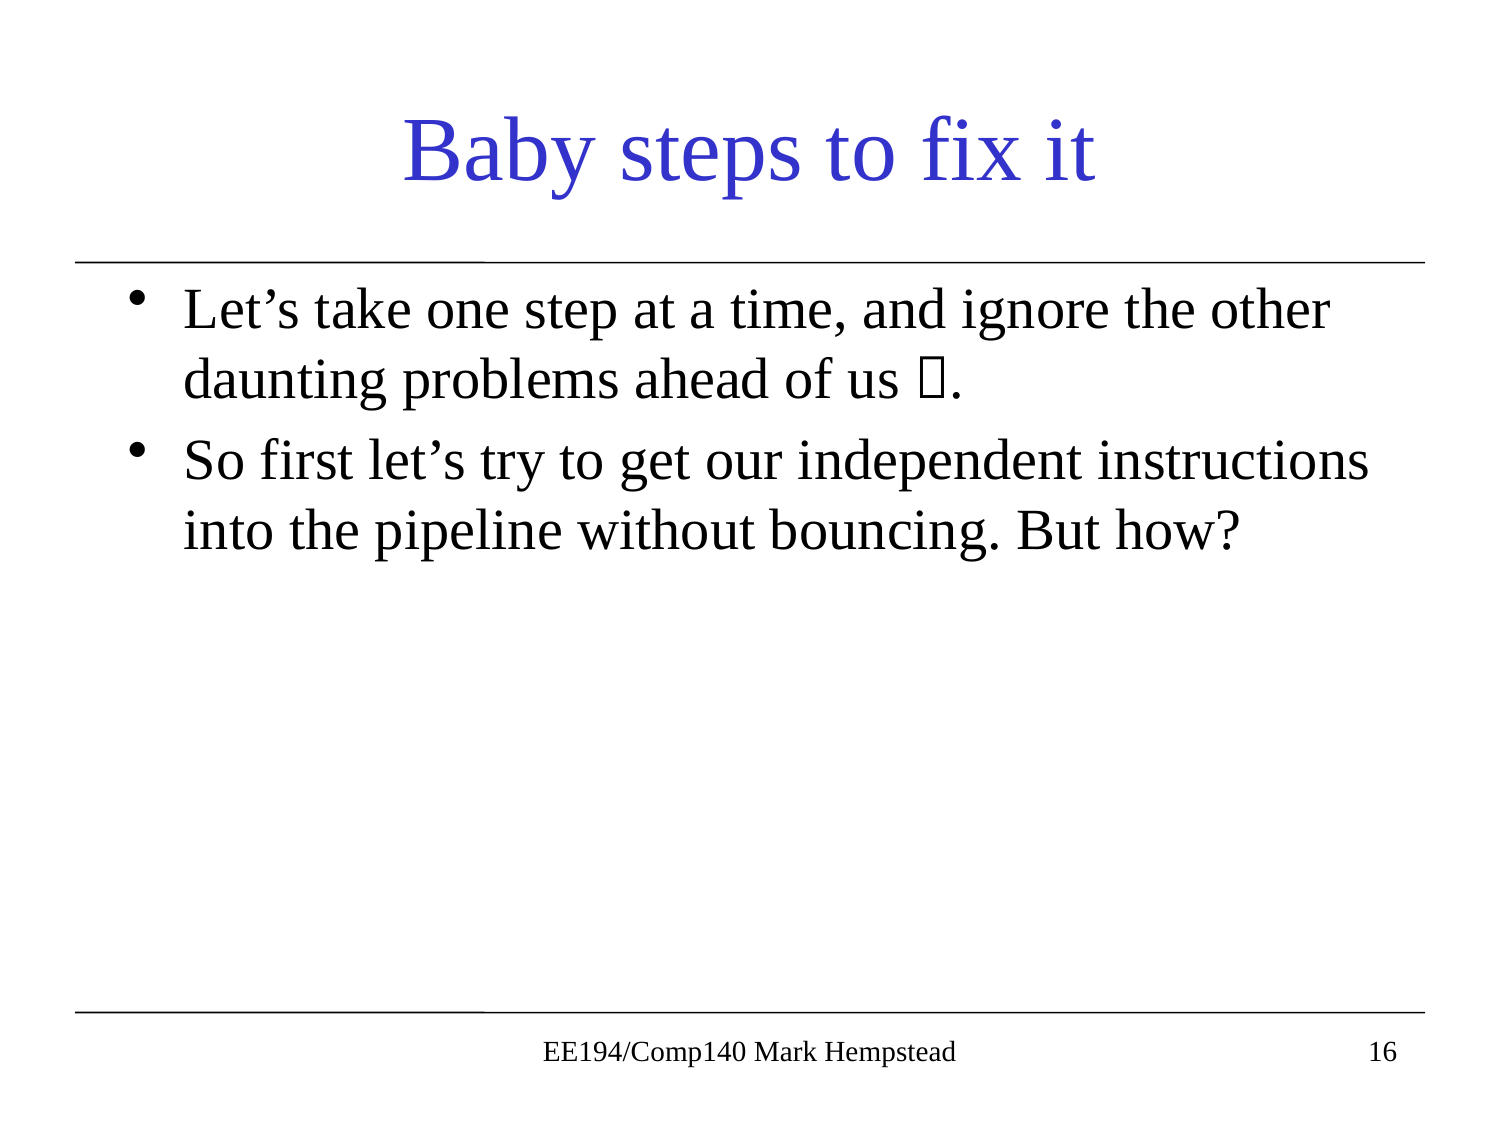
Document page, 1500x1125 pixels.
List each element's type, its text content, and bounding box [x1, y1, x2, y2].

footer EE194/Comp140 Mark Hempstead [512, 1024, 988, 1101]
title Baby steps to fix it [112, 50, 1388, 238]
list Let’s take one step at a time, and ignore the other daunting problems ahead of us . So first let’s try to get our independent instructions into the pipeline without bouncing. But how? [112, 262, 1388, 988]
